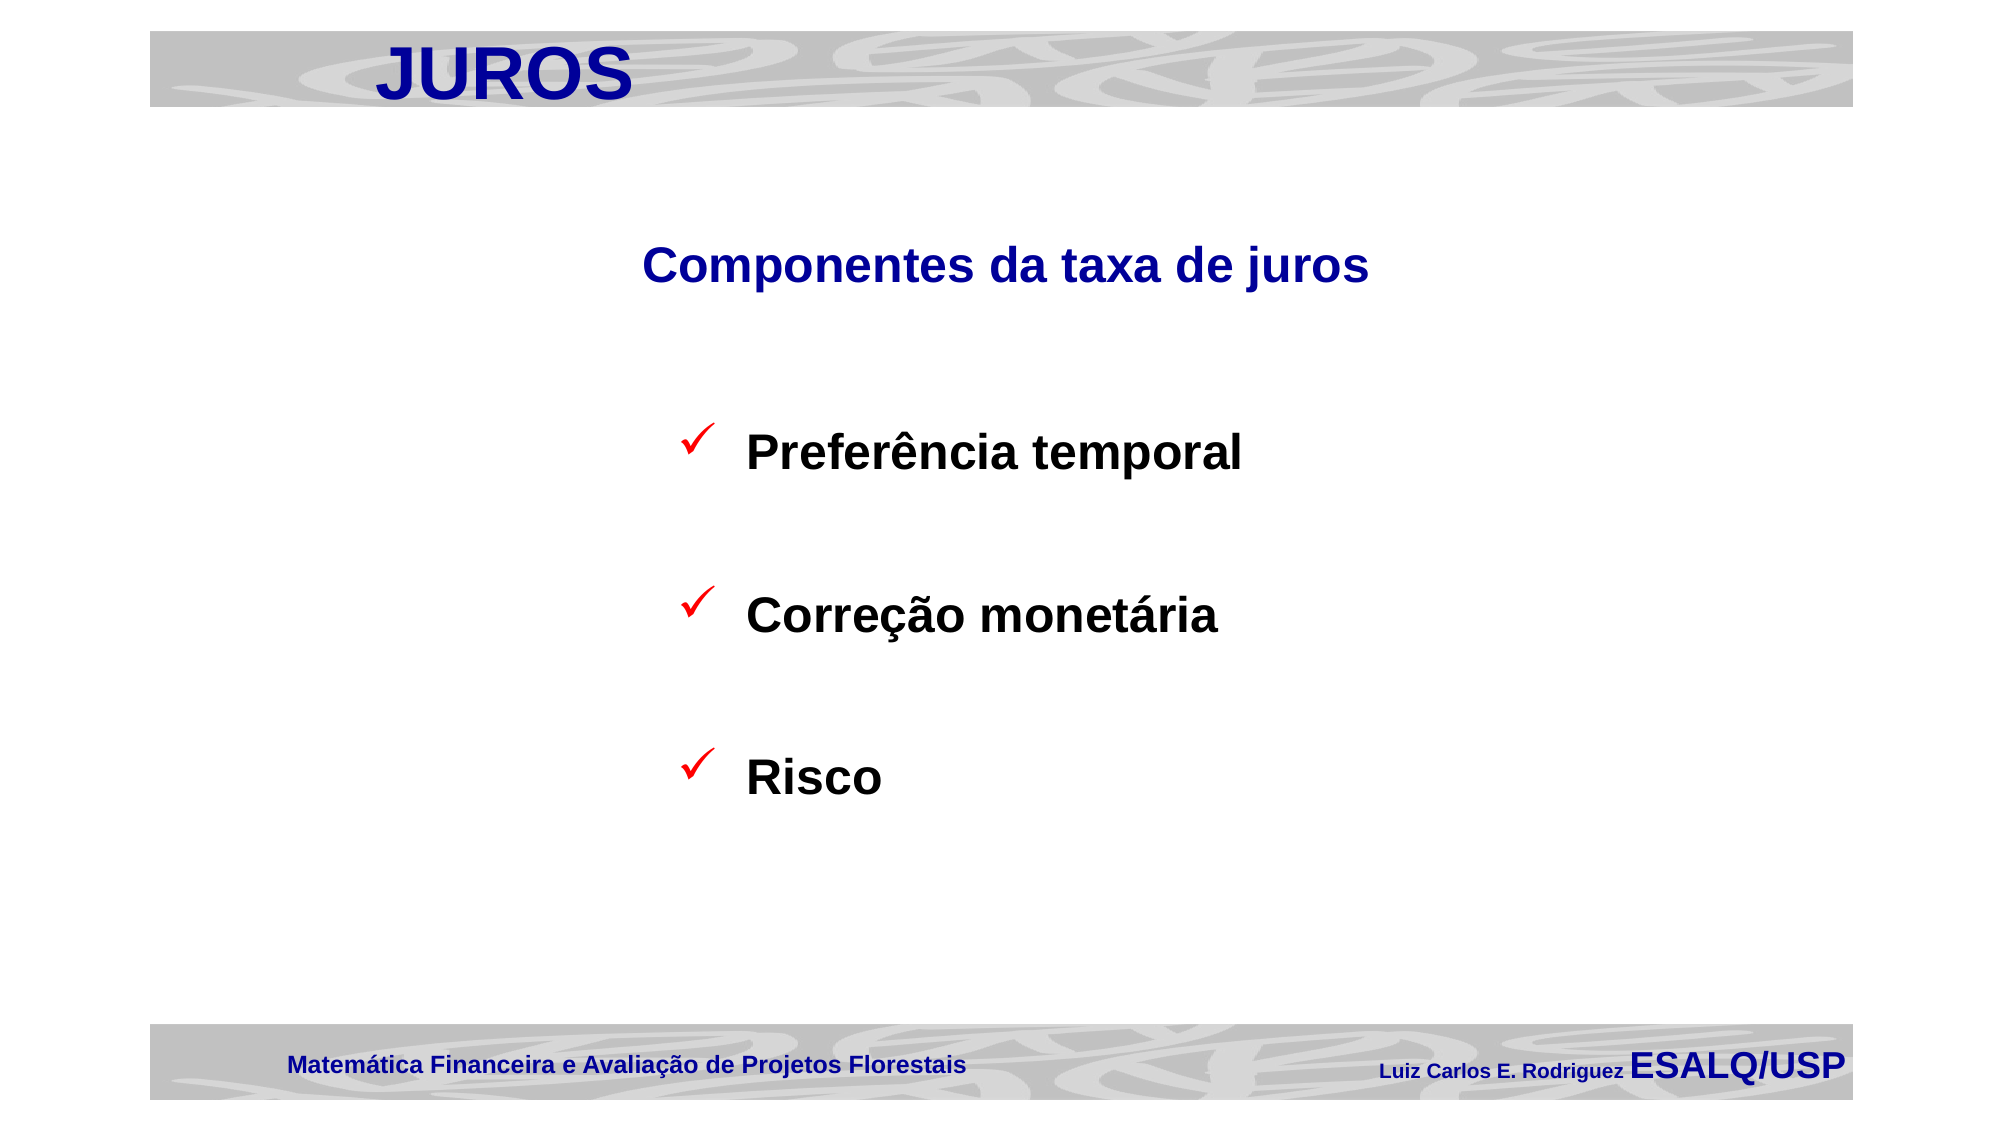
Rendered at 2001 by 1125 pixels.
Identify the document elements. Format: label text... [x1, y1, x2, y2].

picture [150, 31, 355, 107]
text_box JUROS [355, 17, 655, 122]
picture [655, 31, 1853, 107]
text_box Correção monetária [662, 574, 1325, 650]
picture [150, 1024, 1853, 1100]
text_box Preferência temporal [662, 412, 1325, 488]
text_box Risco [662, 737, 1325, 813]
text_box Componentes da taxa de juros [418, 224, 1594, 300]
